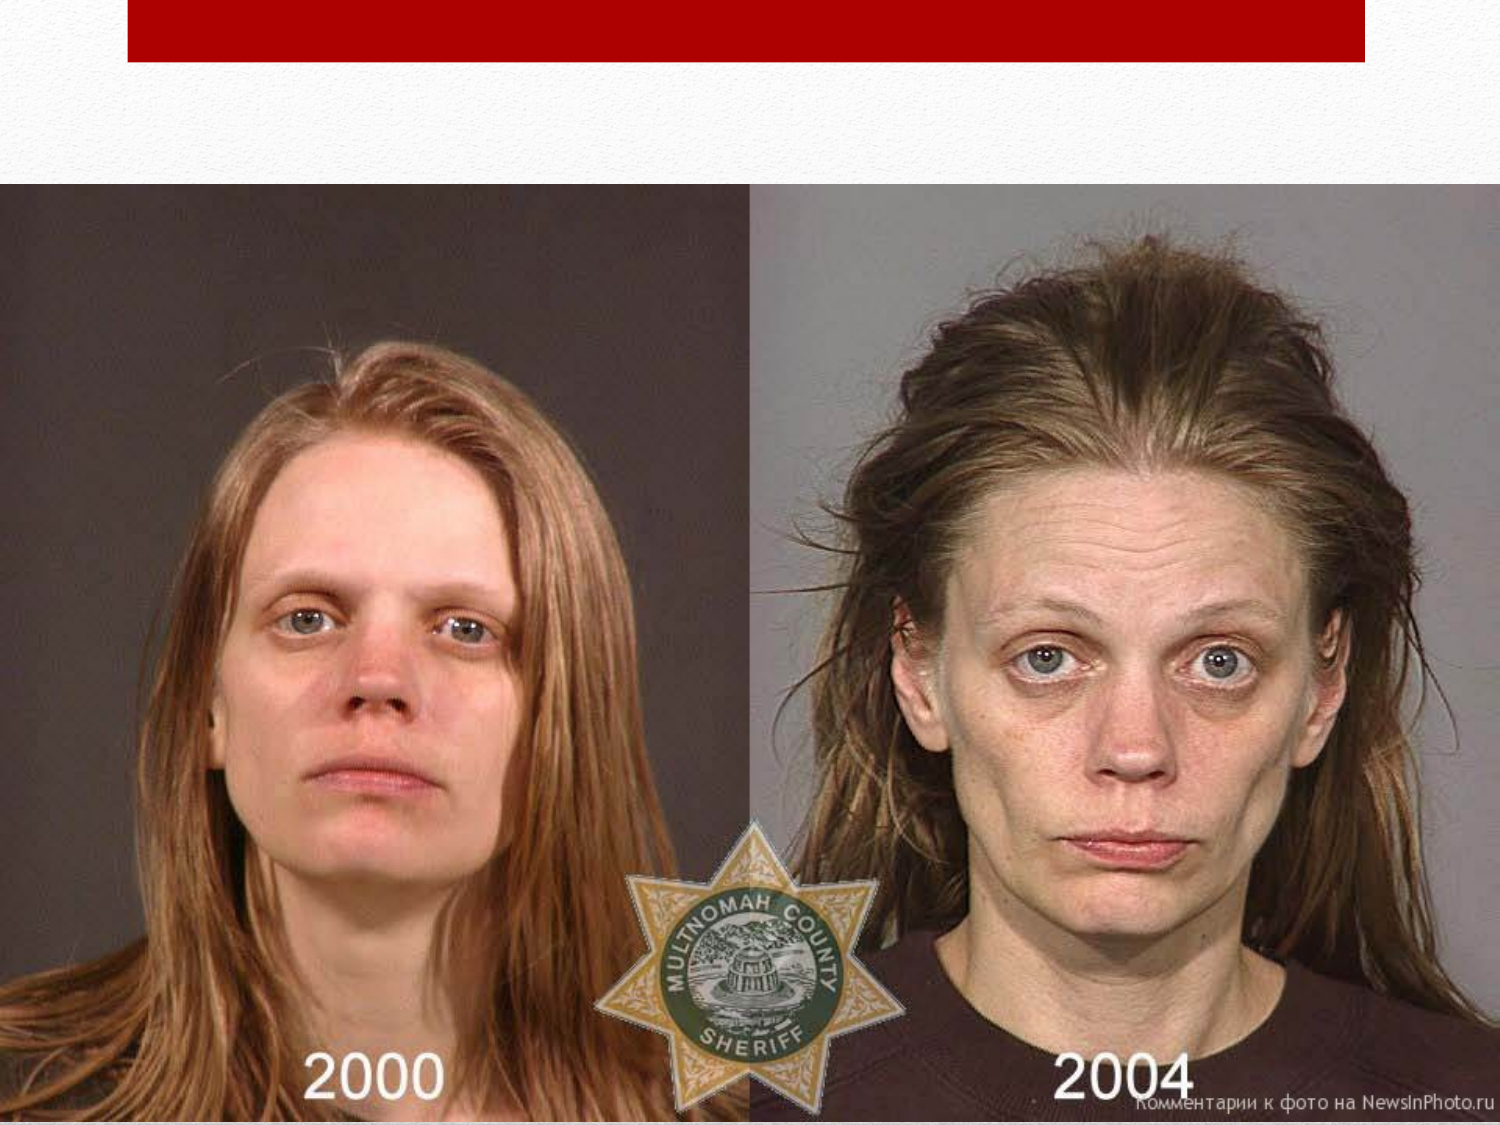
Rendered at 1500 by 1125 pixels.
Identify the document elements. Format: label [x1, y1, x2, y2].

picture [0, 183, 1500, 1123]
